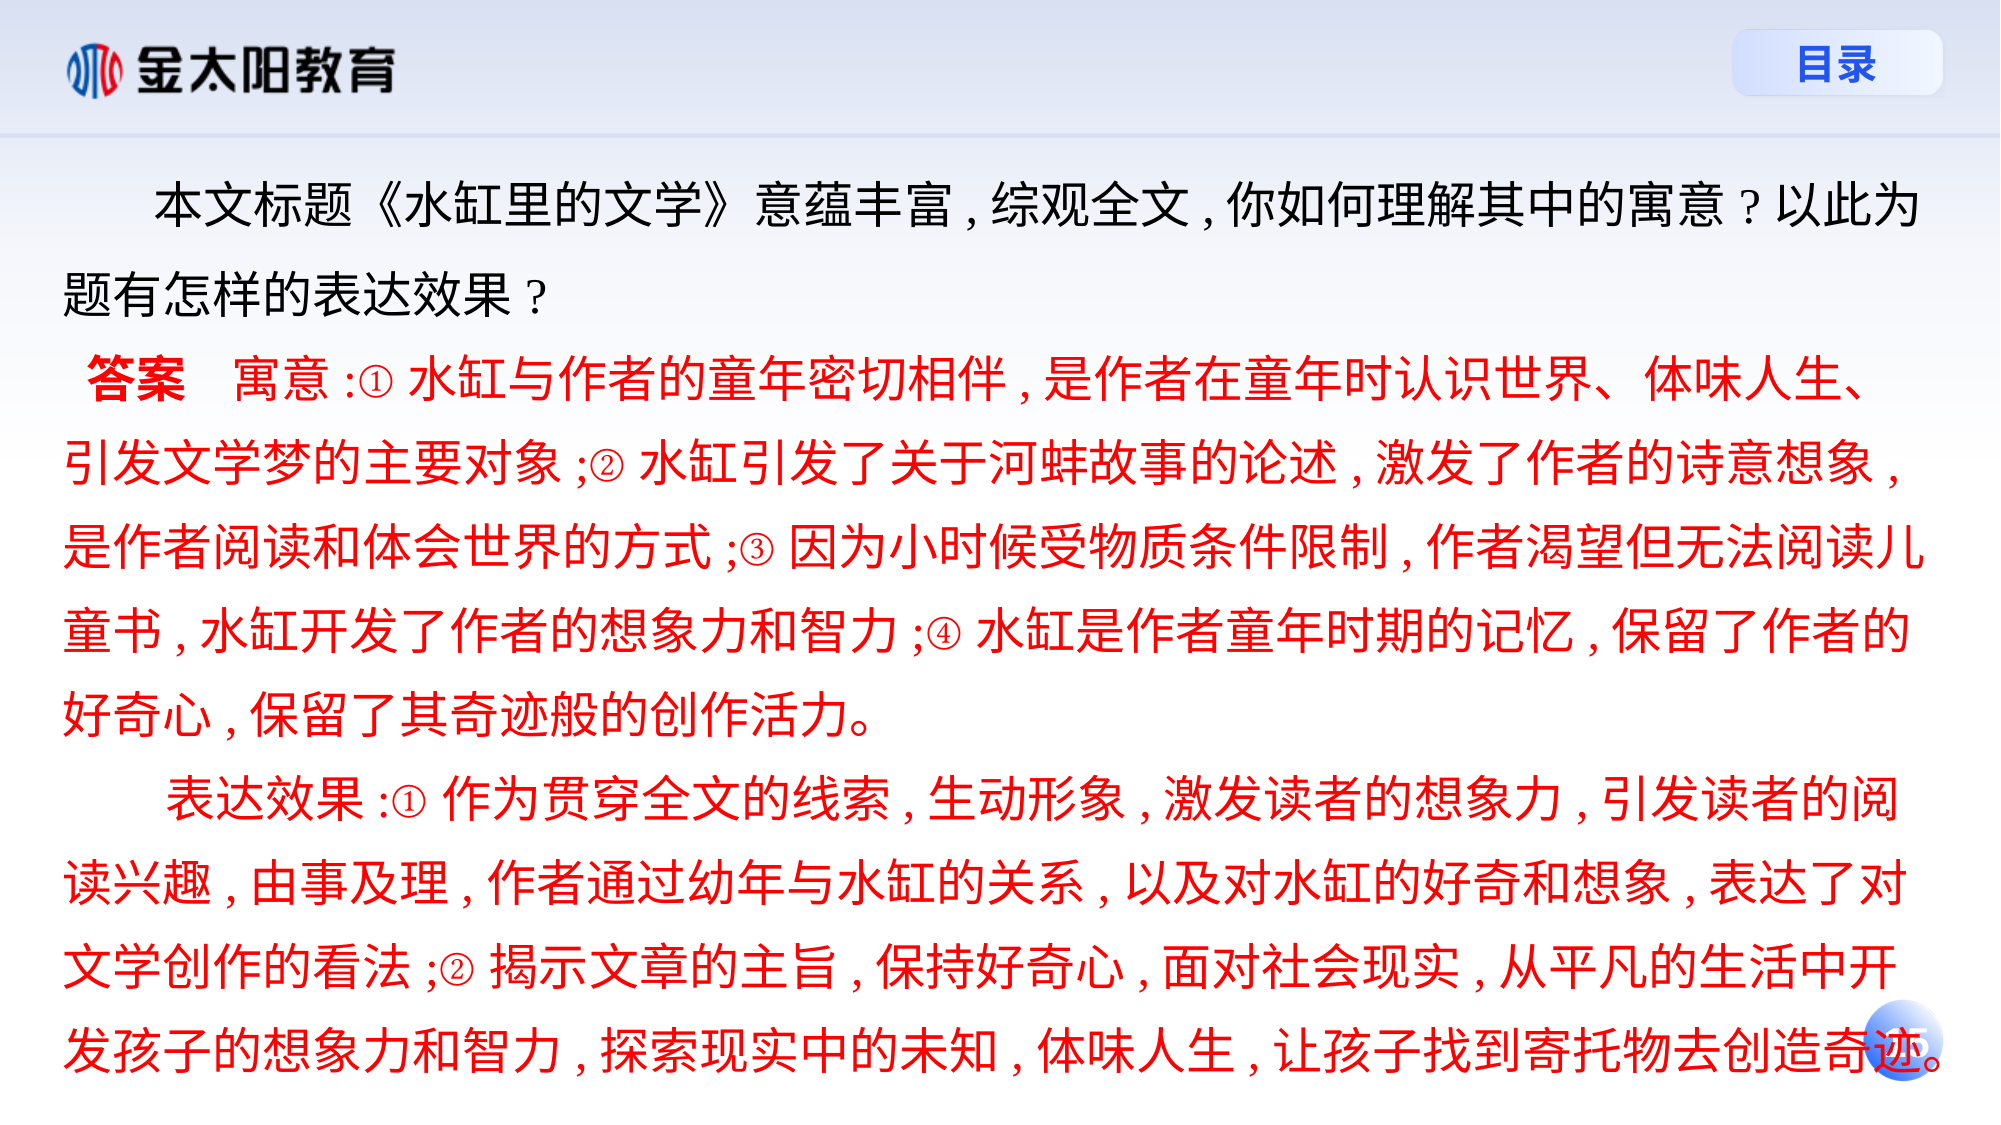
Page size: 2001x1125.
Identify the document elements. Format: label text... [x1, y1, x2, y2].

picture [0, 0, 2000, 1125]
text_box 本文标题《水缸里的文学》意蕴丰富,综观全文,你如何理解其中的寓意?以此为题有怎样的表达效果? 答案 寓意:①水缸与作者的童年密切相伴,是作者在童年时认识世界、体味人生、引发文学梦的主要对象;②水缸引发了关于河蚌故事的论述,激发了作者的诗意想象,是作者阅读和体会世界的方式;③因为小时候受物质条件限制,作者渴望但无法阅读儿童书,水缸开发了作者的想象力和智力;④水缸是作者童年时期的记忆,保留了作者的好奇心,保留了其奇迹般的创作活力。 表达效果:①作为贯穿全文的线索,生动形象,激发读者的想象力,引发读者的阅读兴趣,由事及理,作者通过幼年与水缸的关系,以及对水缸的好奇和想象,表达了对文学创作的看法;②揭示文章的主旨,保持好奇心,面对社会现实,从平凡的生活中开发孩子的想象力和智力,探索现实中的未知,体味人生,让孩子找到寄托物去创造奇迹。 [62, 143, 1937, 1094]
